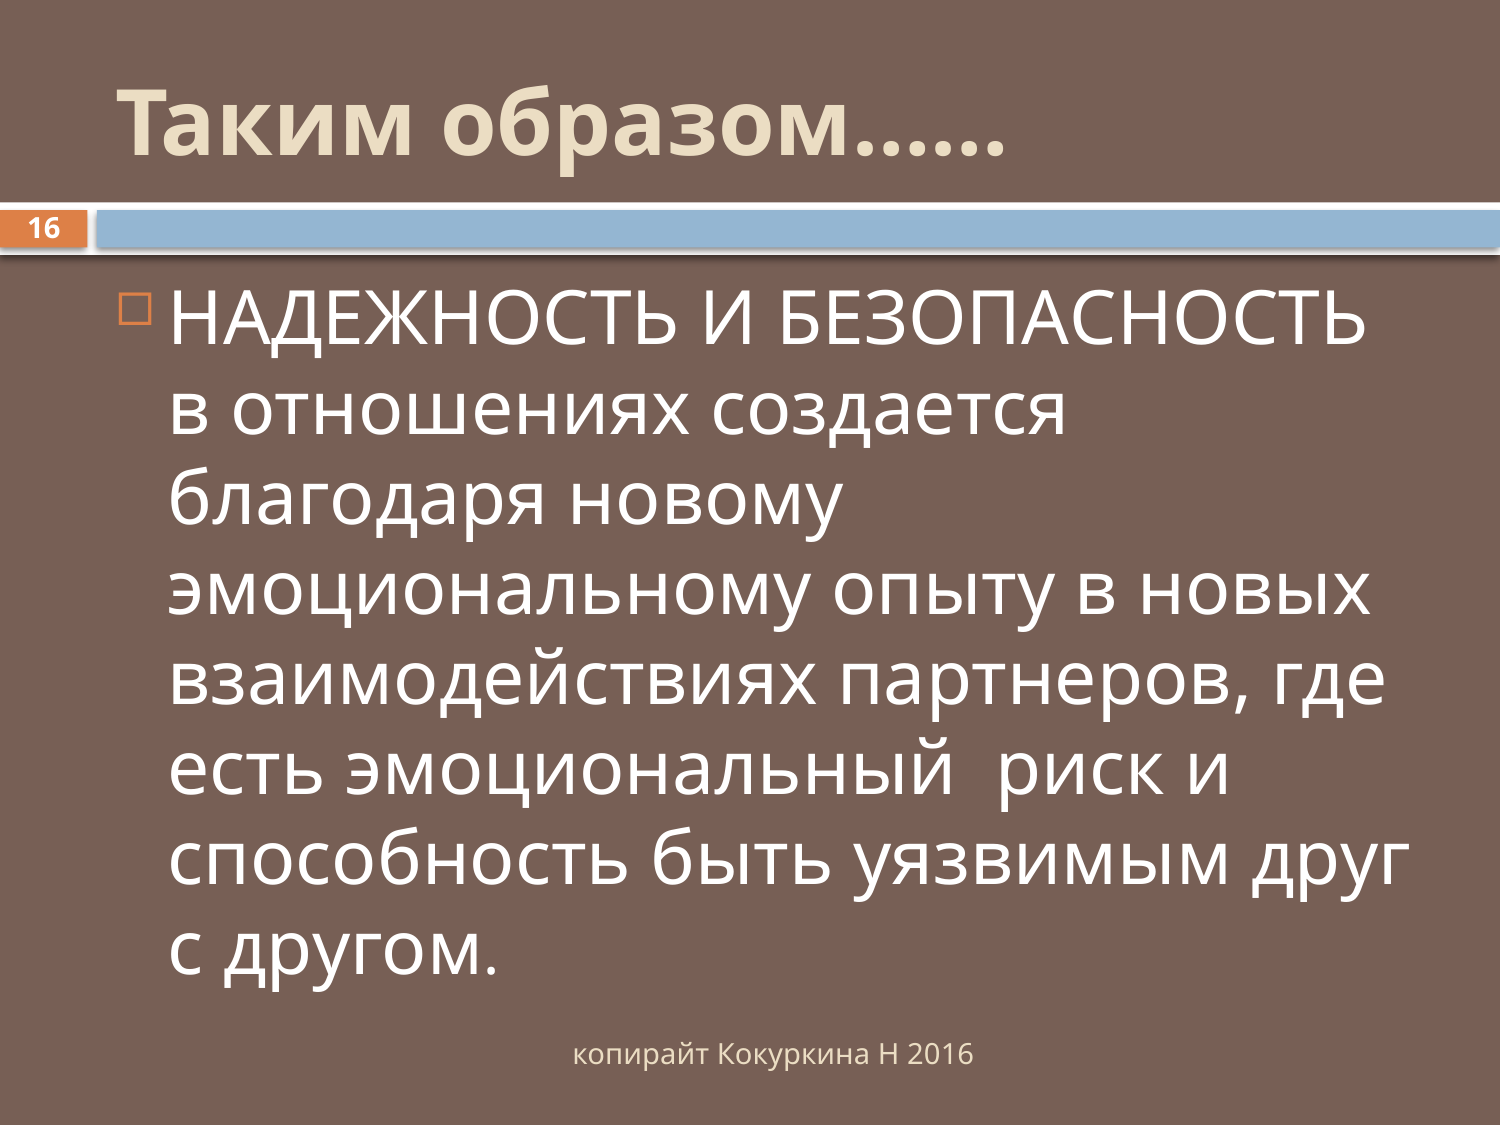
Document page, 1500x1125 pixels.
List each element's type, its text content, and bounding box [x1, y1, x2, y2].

list НАДЕЖНОСТЬ И БЕЗОПАСНОСТЬ в отношениях создается благодаря новому эмоциональному опыту в новых взаимодействиях партнеров, где есть эмоциональный риск и способность быть уязвимым друг с другом. [100, 262, 1438, 1000]
title Таким образом…… [100, 37, 1438, 200]
slide_number 16 [0, 208, 88, 249]
footer копирайт Кокуркина Н 2016 [99, 1024, 990, 1085]
